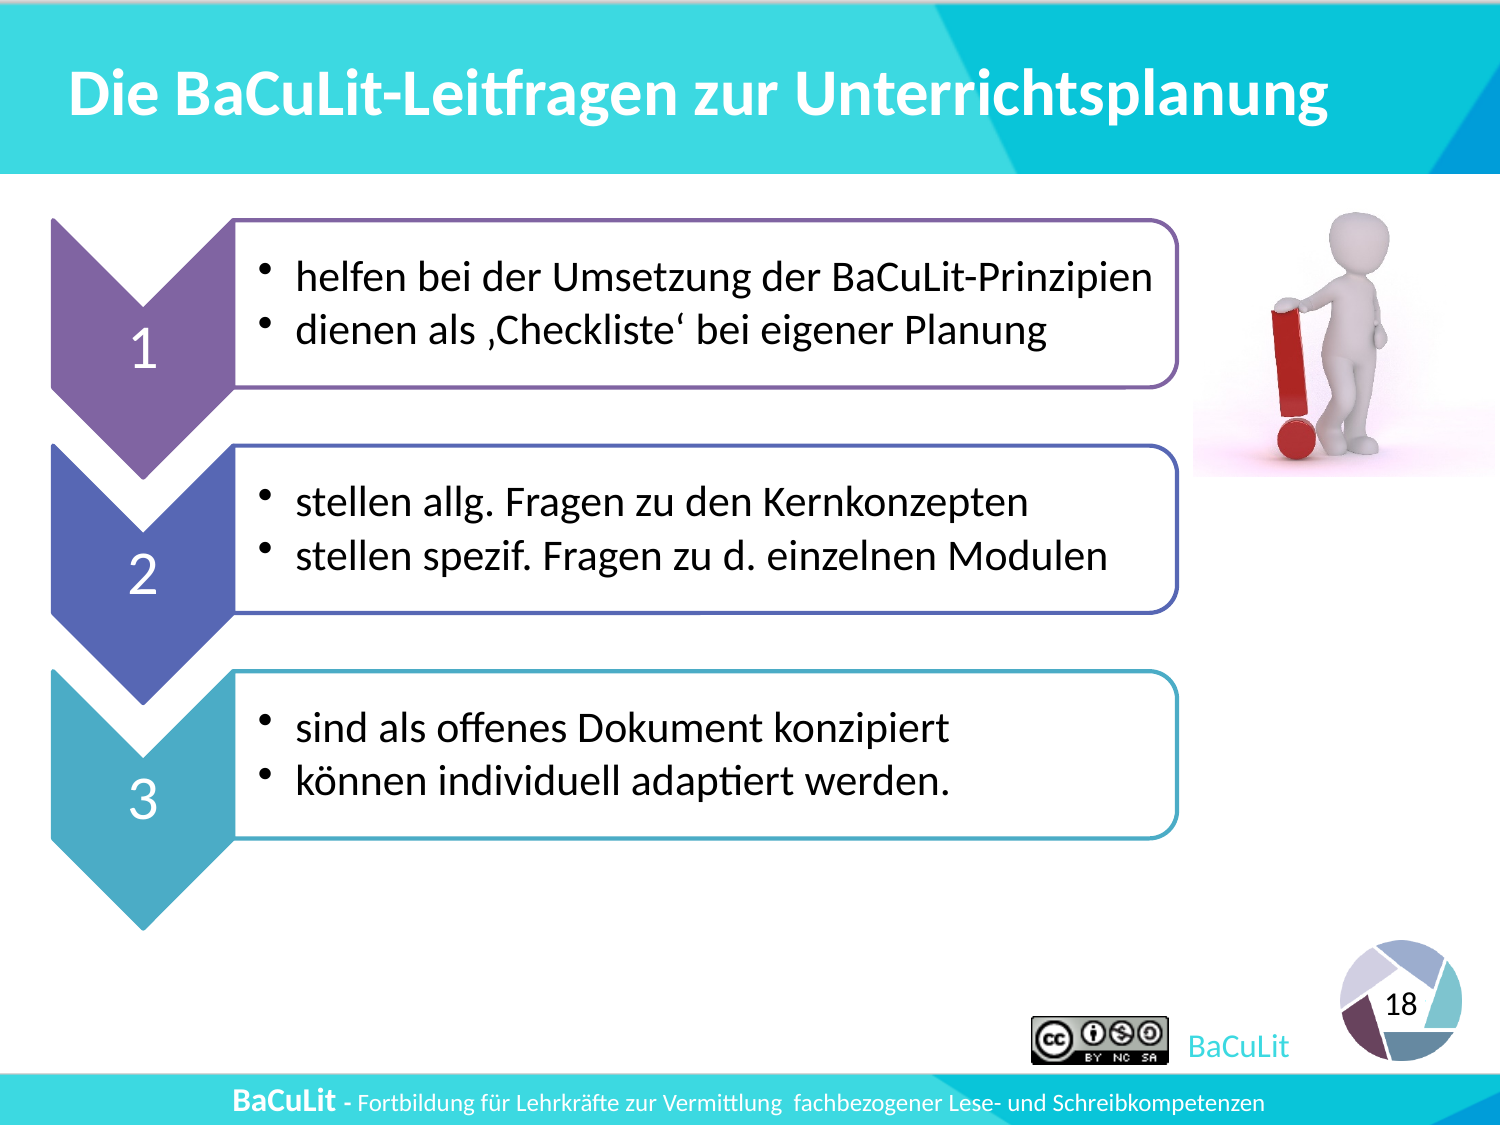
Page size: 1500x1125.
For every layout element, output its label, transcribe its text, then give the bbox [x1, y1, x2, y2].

picture [0, 1073, 1500, 1125]
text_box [52, 219, 1178, 929]
picture [1031, 1016, 1169, 1065]
picture [1340, 940, 1462, 1061]
picture [1193, 175, 1495, 477]
title Die BaCuLit-Leitfragen zur Unterrichtsplanung [53, 1, 1354, 176]
picture [0, 0, 1500, 174]
